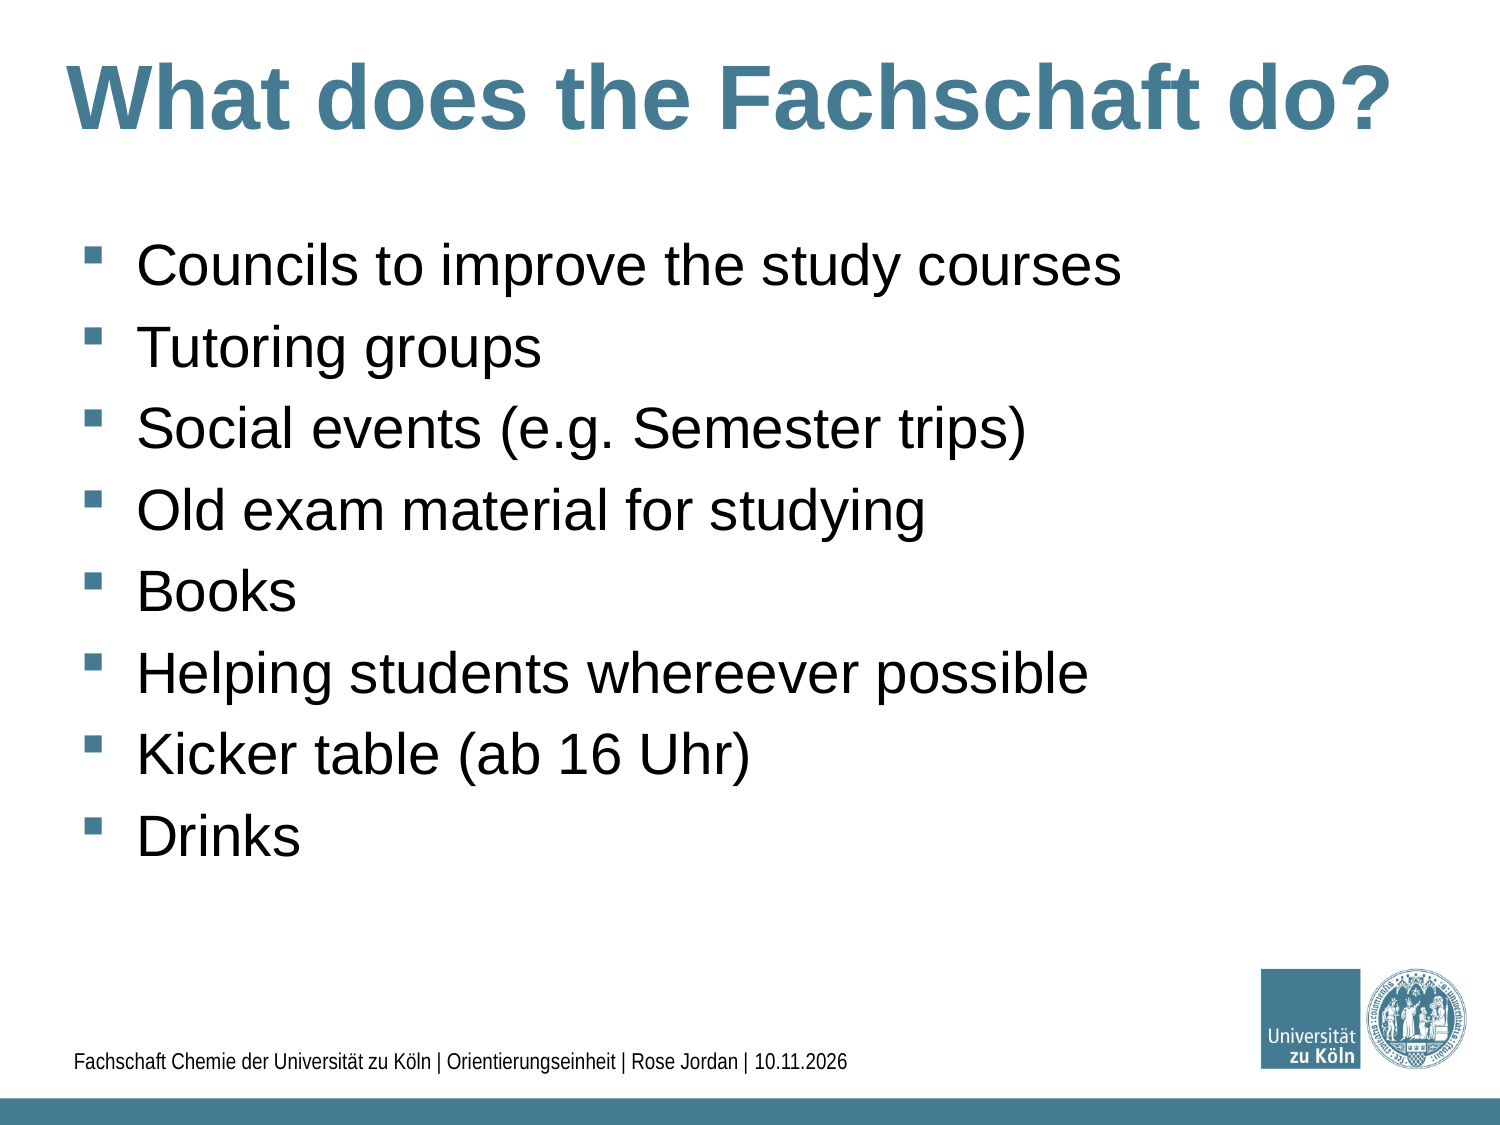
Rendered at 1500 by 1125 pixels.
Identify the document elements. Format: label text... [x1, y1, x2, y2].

text_box Councils to improve the study courses Tutoring groups Social events (e.g. Semester trips) Old exam material for studying Books Helping students whereever possible Kicker table (ab 16 Uhr) Drinks [64, 219, 1376, 988]
text_box What does the Fachschaft do? [52, 30, 1459, 156]
picture [1257, 964, 1471, 1073]
